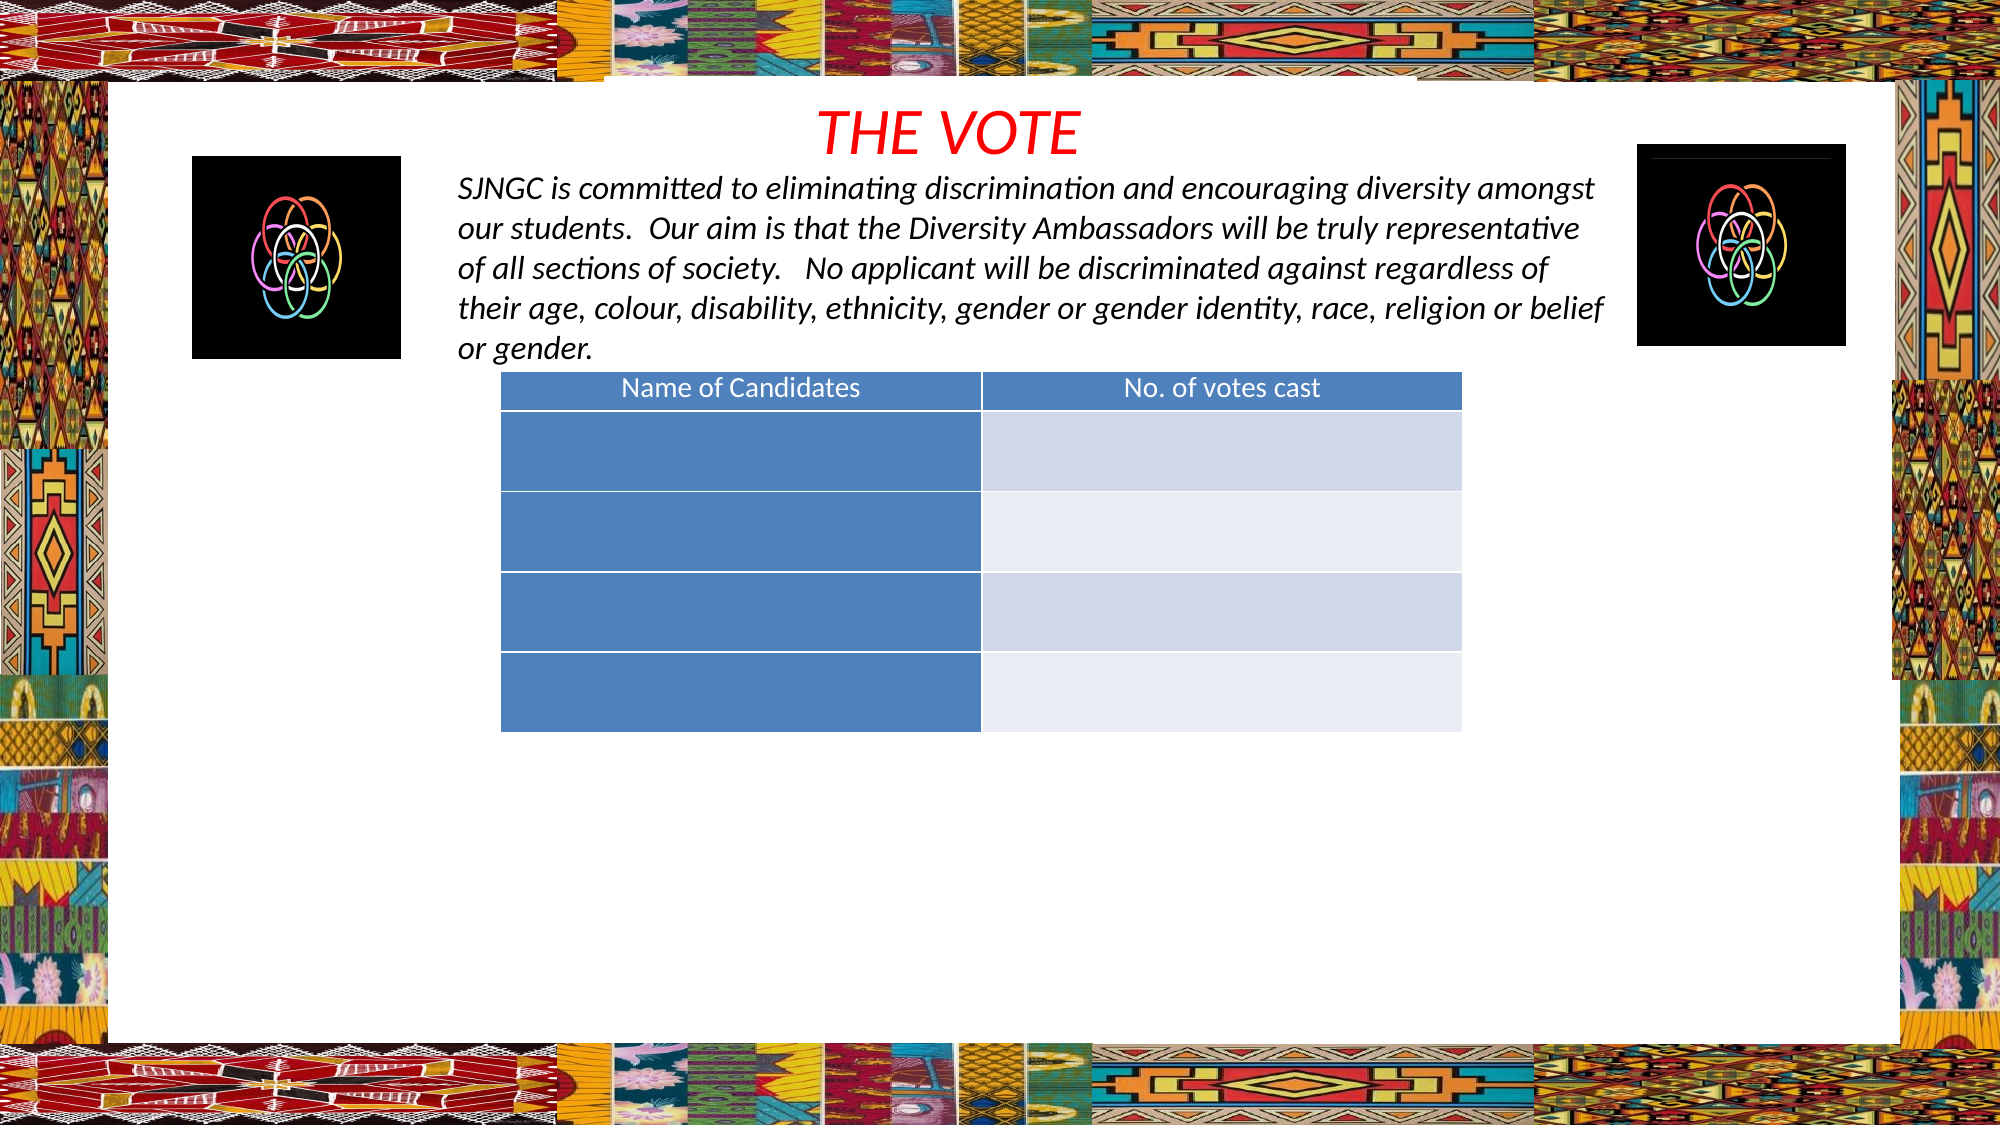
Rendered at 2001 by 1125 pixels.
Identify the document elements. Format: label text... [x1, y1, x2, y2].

table_cell [983, 573, 1462, 651]
table_cell [501, 412, 981, 491]
text_box SJNGC is committed to eliminating discrimination and encouraging diversity amongst our students. Our aim is that the Diversity Ambassadors will be truly representative of all sections of society. No applicant will be discriminated against regardless of their age, colour, disability, ethnicity, gender or gender identity, race, religion or belief or gender. [443, 159, 1626, 374]
table_cell [501, 573, 981, 651]
picture [0, 0, 2000, 1125]
text_box THE VOTE [604, 89, 1417, 159]
table_header No. of votes cast [983, 372, 1462, 410]
table_cell [501, 492, 981, 571]
table_cell [983, 492, 1462, 571]
table_cell [501, 653, 981, 732]
table_header Name of Candidates [501, 372, 981, 410]
table_cell [983, 412, 1462, 491]
table_cell [983, 653, 1462, 732]
